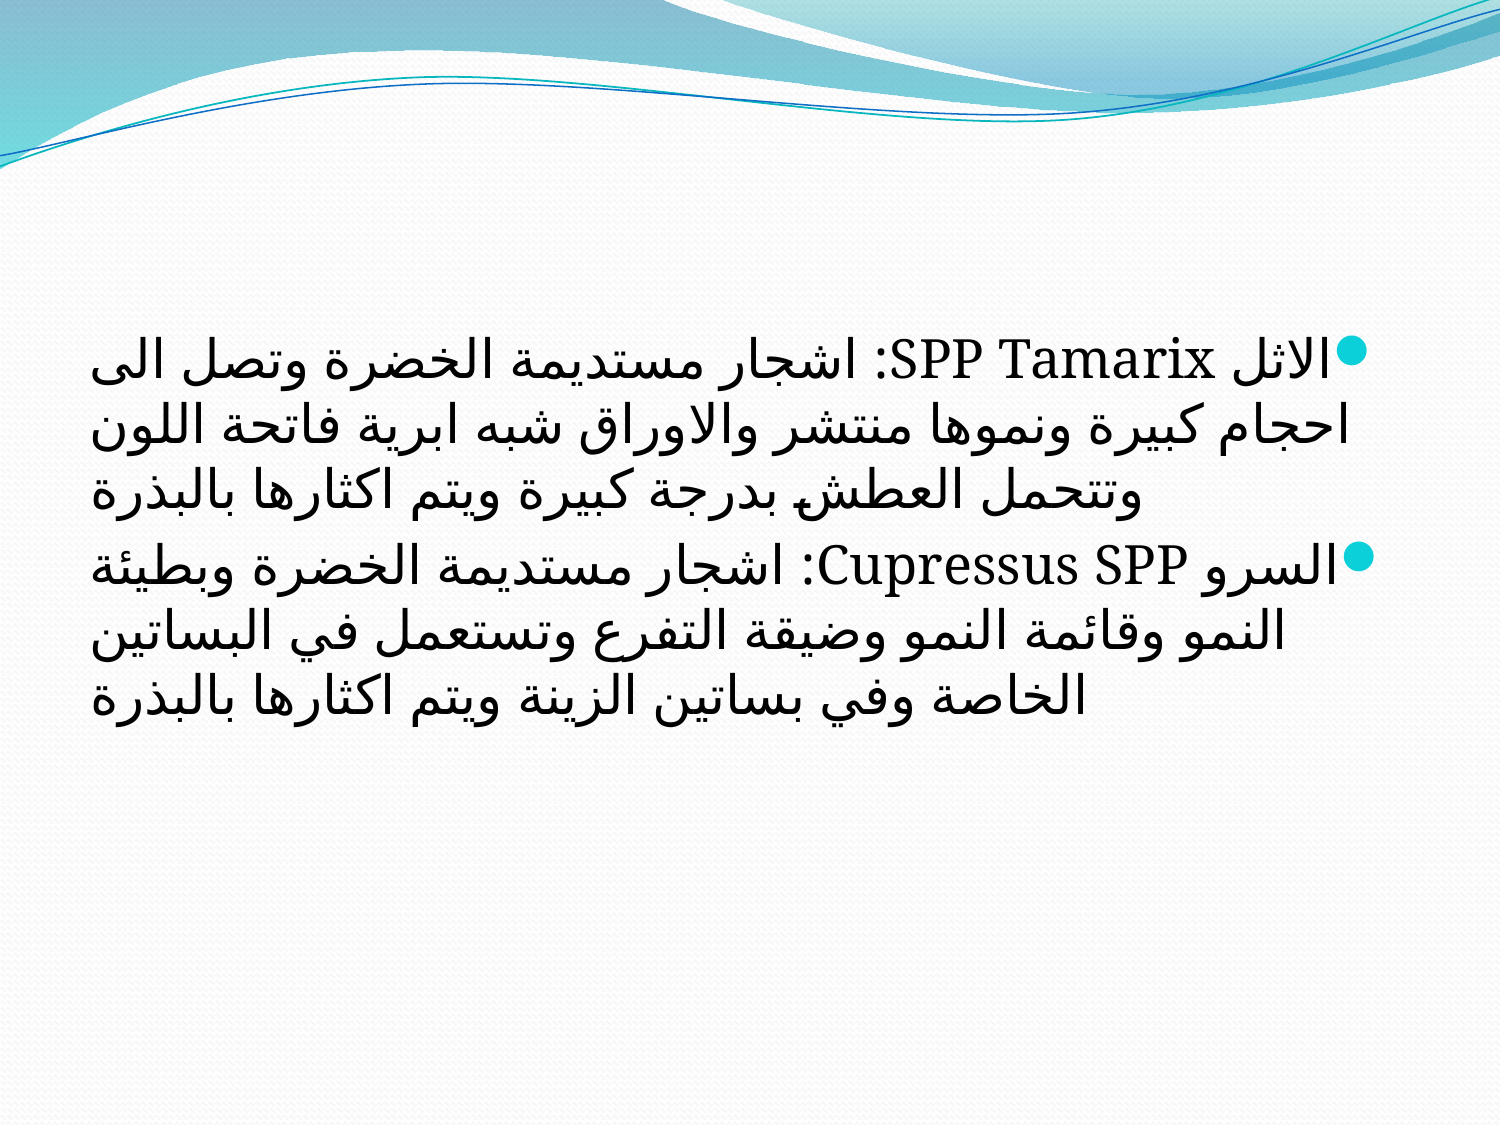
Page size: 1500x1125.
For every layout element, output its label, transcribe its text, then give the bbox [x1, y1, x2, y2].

list الاثل SPP Tamarix: اشجار مستديمة الخضرة وتصل الى احجام كبيرة ونموها منتشر والاوراق شبه ابرية فاتحة اللون وتتحمل العطش بدرجة كبيرة ويتم اكثارها بالبذرة السرو Cupressus SPP: اشجار مستديمة الخضرة وبطيئة النمو وقائمة النمو وضيقة التفرع وتستعمل في البساتين الخاصة وفي بساتين الزينة ويتم اكثارها بالبذرة [75, 317, 1425, 1038]
